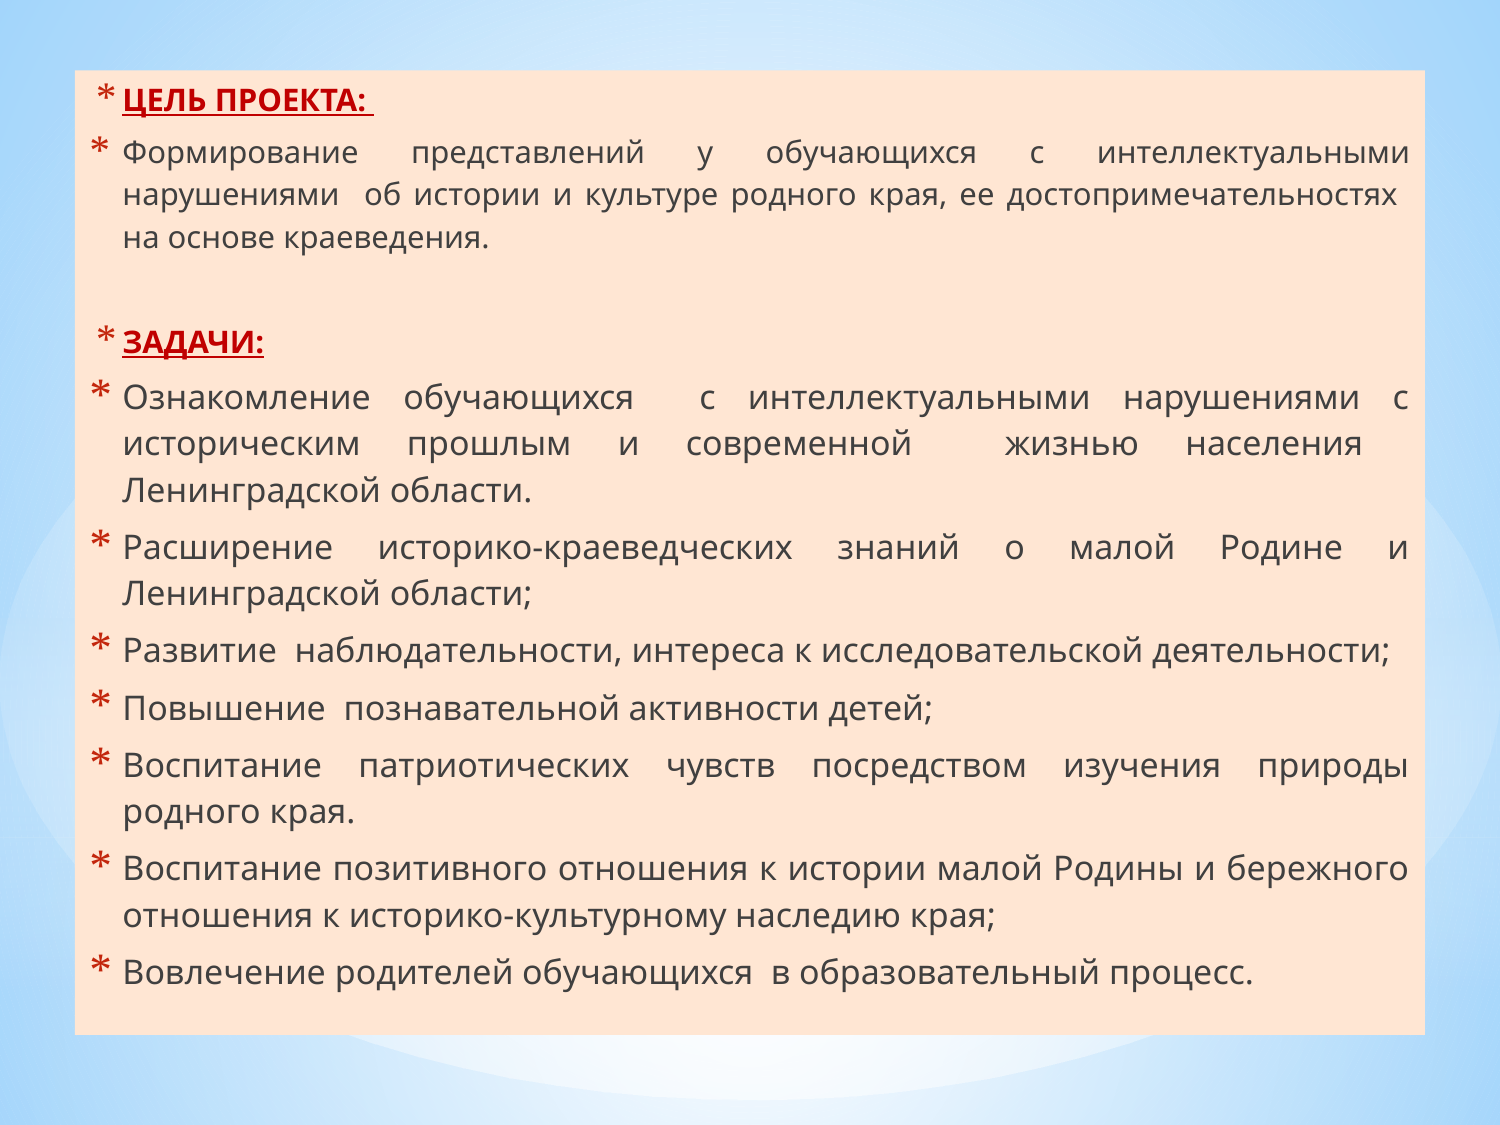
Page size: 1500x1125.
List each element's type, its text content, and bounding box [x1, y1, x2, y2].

text_box ЦЕЛЬ ПРОЕКТА: Формирование представлений у обучающихся с интеллектуальными нарушениями об истории и культуре родного края, ее достопримечательностях на основе краеведения. ЗАДАЧИ: Ознакомление обучающихся с интеллектуальными нарушениями с историческим прошлым и современной жизнью населения Ленинградской области. Расширение историко-краеведческих знаний о малой Родине и Ленинградской области; Развитие наблюдательности, интереса к исследовательской деятельности; Повышение познавательной активности детей; Воспитание патриотических чувств посредством изучения природы родного края. Воспитание позитивного отношения к истории малой Родины и бережного отношения к историко-культурному наследию края; Вовлечение родителей обучающихся в образовательный процесс. [74, 70, 1425, 1035]
